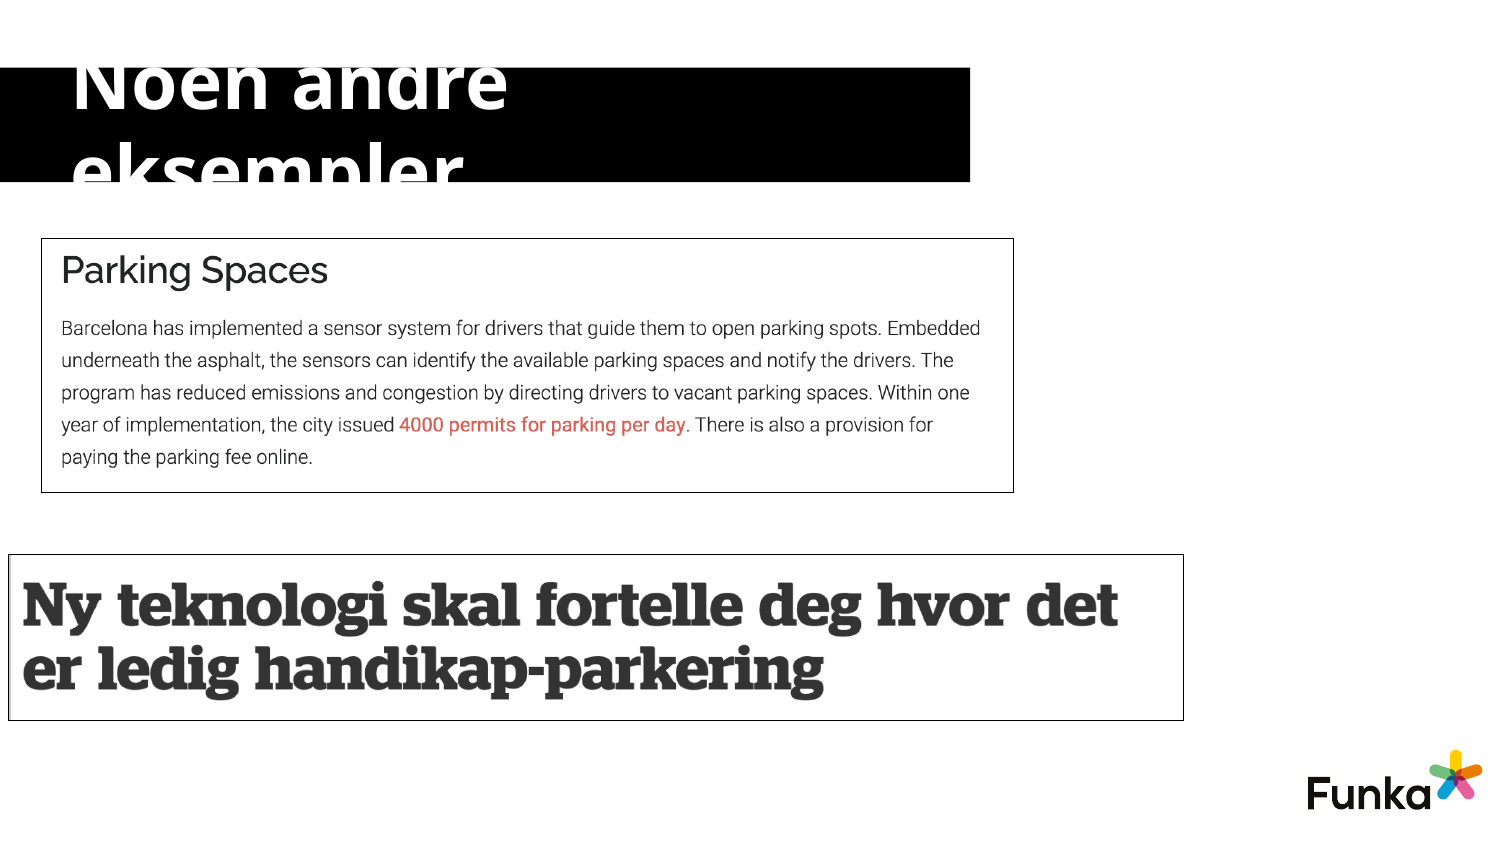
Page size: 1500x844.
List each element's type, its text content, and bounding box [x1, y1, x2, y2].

title Noen andre eksempler [0, 67, 971, 183]
picture [8, 554, 1184, 722]
picture [41, 237, 1015, 493]
